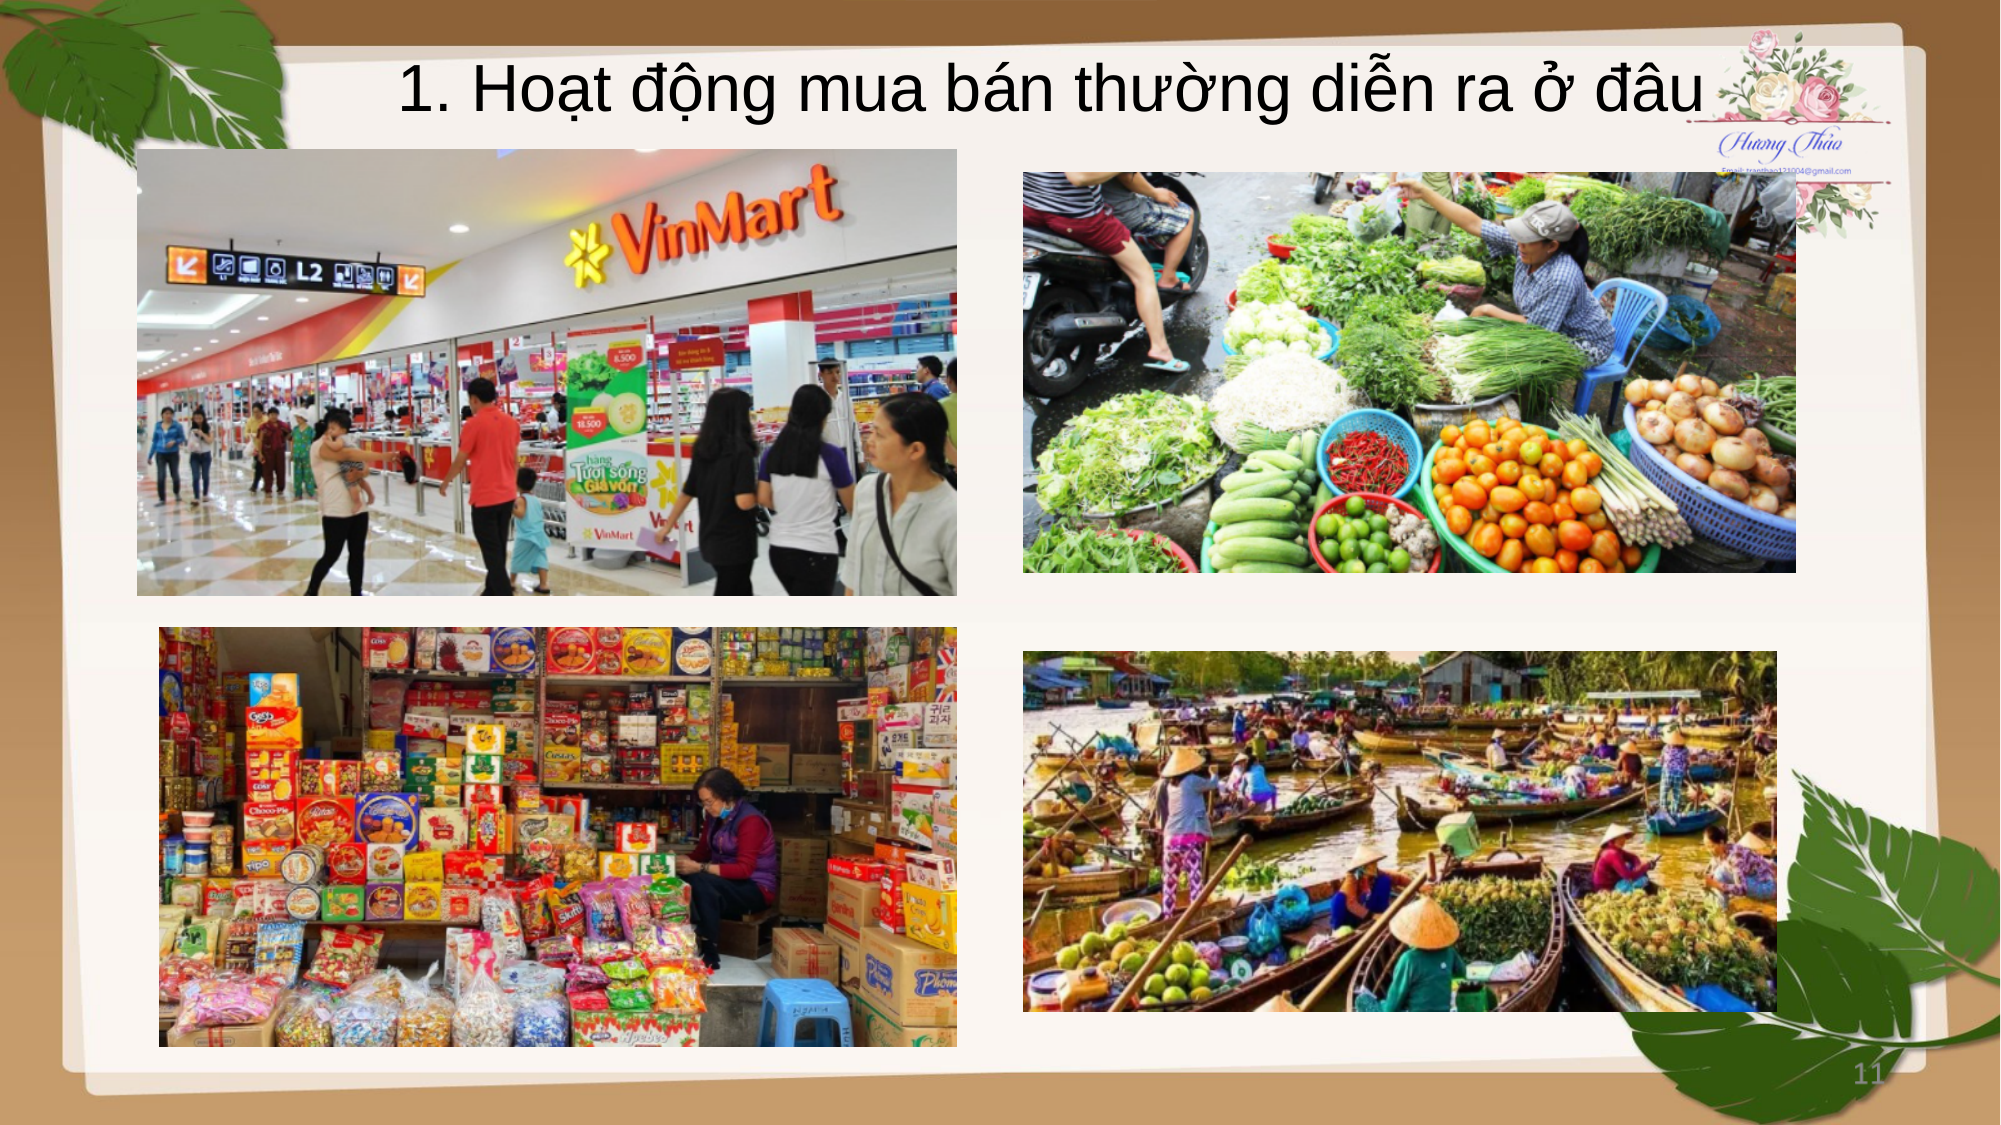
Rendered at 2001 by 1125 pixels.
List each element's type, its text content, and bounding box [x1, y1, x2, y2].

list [137, 149, 957, 597]
text_box 1. Hoạt động mua bán thường diễn ra ở đâu [382, 37, 1796, 133]
picture [0, 0, 2001, 1125]
